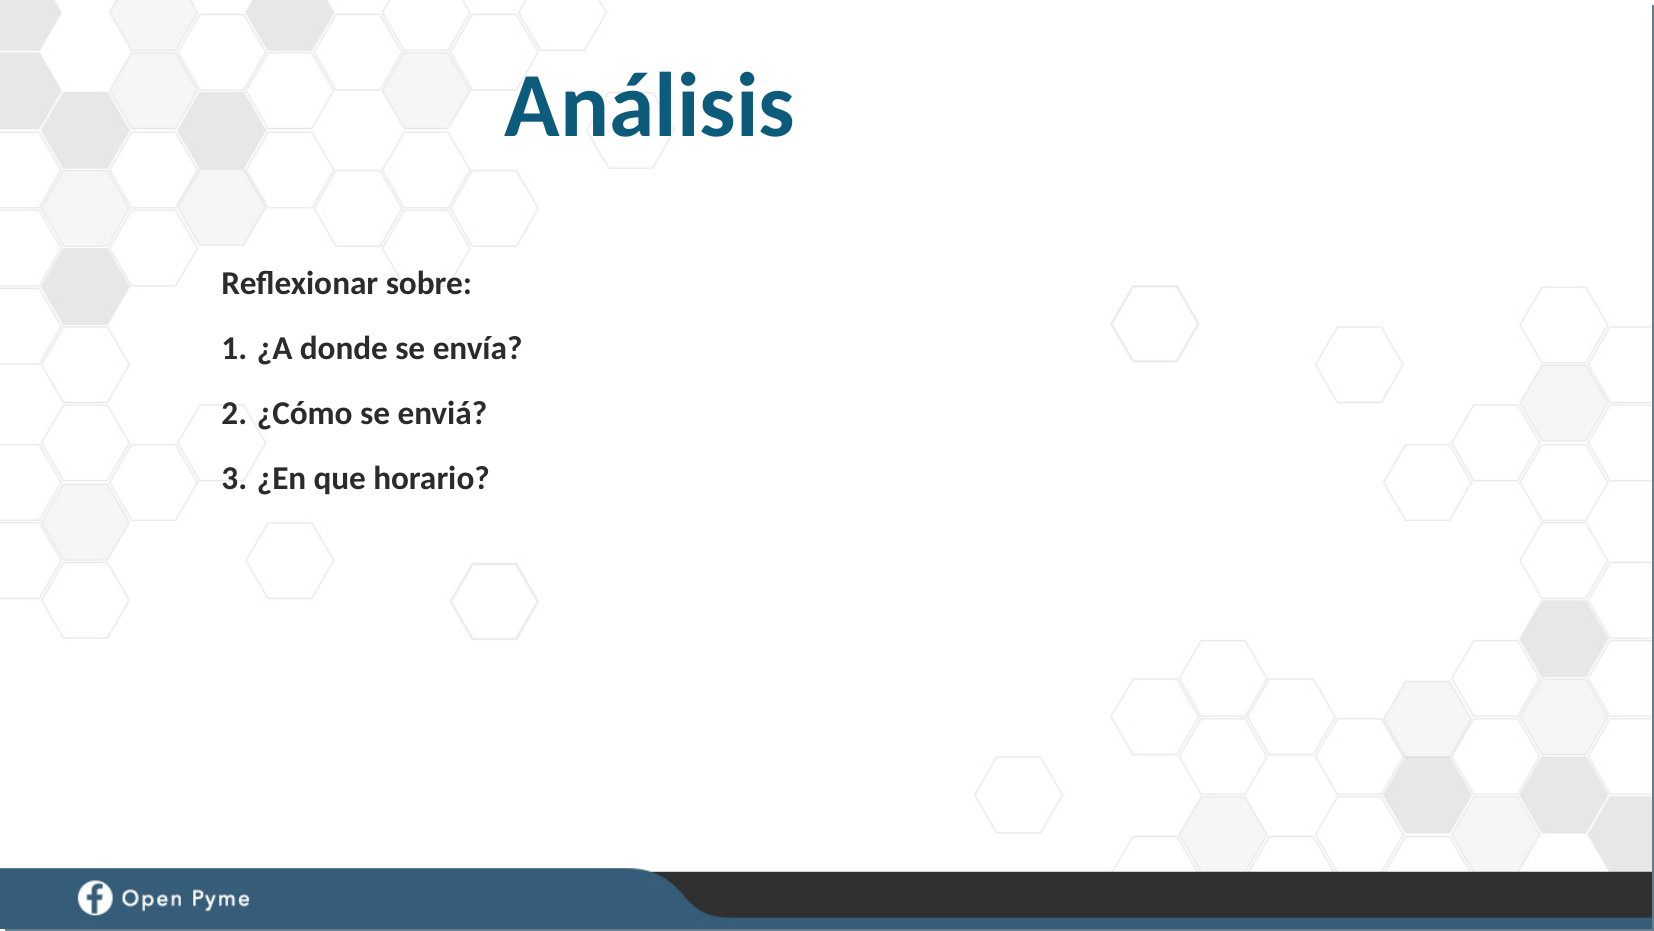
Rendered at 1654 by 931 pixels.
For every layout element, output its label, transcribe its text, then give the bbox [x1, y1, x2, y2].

text_box Análisis [490, 34, 993, 165]
text_box Reflexionar sobre: ¿A donde se envía? ¿Cómo se enviá? ¿En que horario? [206, 253, 1447, 532]
picture [0, 0, 1652, 929]
